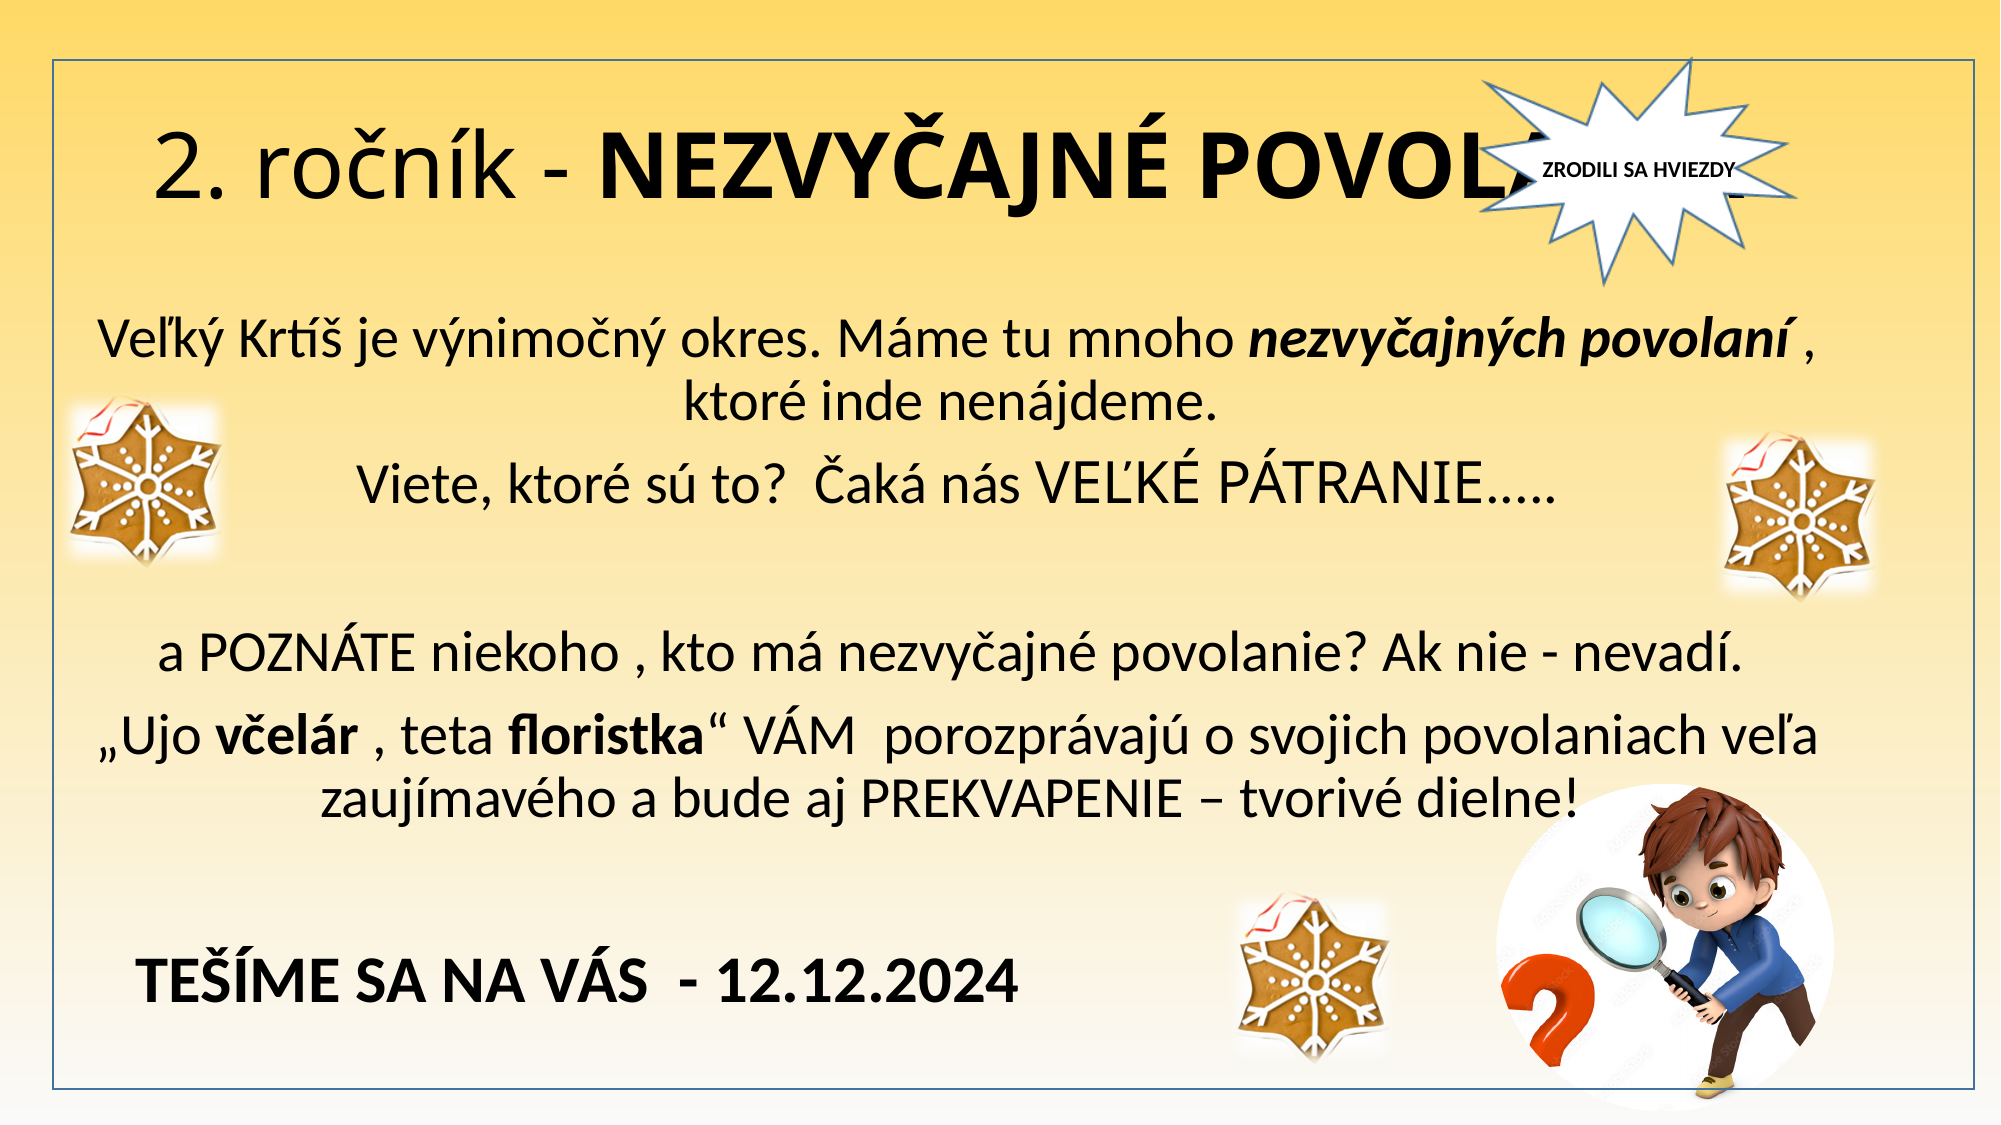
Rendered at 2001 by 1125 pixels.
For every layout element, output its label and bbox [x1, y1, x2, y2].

picture [1496, 783, 1835, 1112]
picture [52, 387, 236, 575]
picture [1220, 883, 1404, 1071]
picture [1478, 56, 1799, 288]
picture [1706, 422, 1890, 610]
text_box [52, 59, 1975, 1090]
